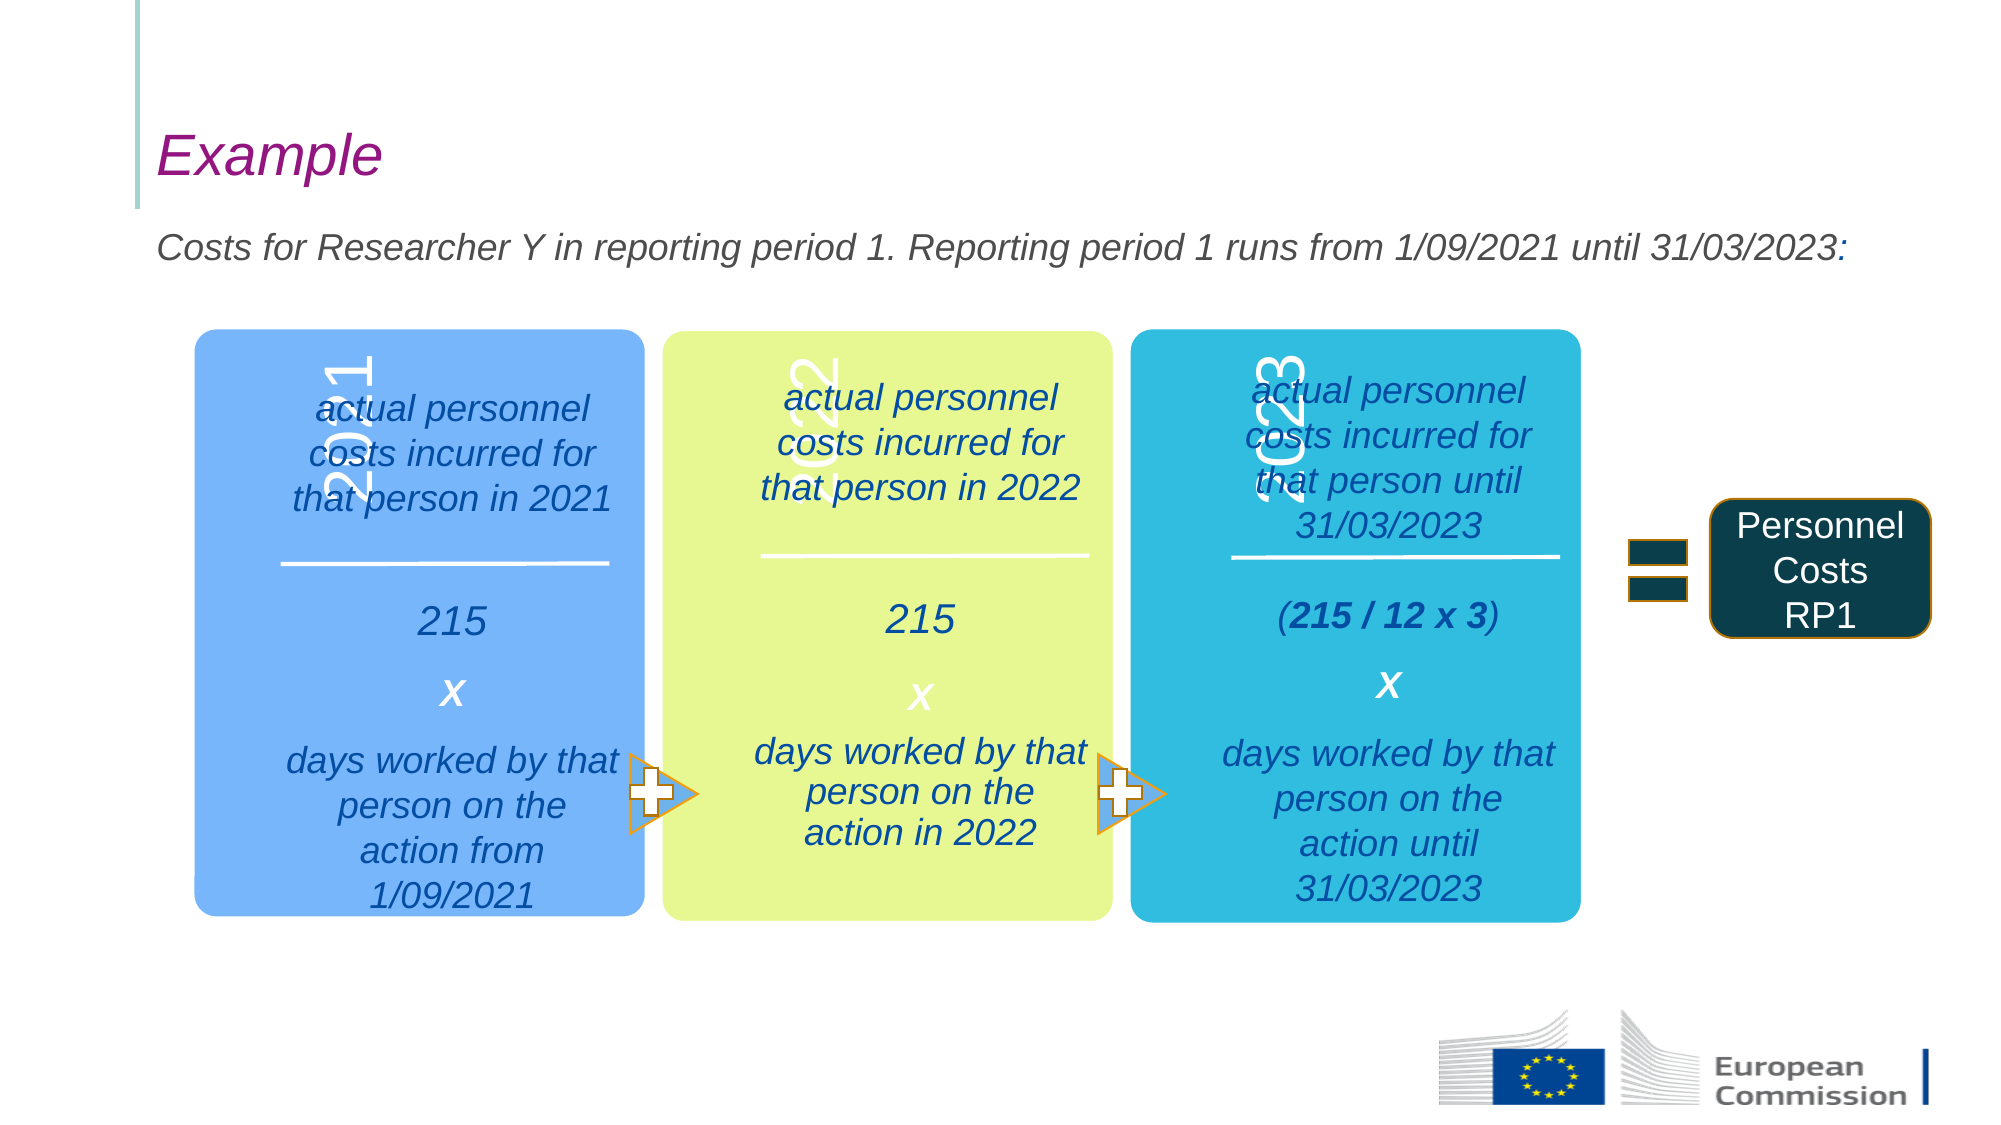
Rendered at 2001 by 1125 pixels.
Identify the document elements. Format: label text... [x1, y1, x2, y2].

title Example [141, 60, 1867, 189]
picture [1583, 1008, 1930, 1106]
text_box [1628, 539, 1688, 566]
text_box [1628, 576, 1688, 602]
text_box Costs for Researcher Y in reporting period 1. Reporting period 1 runs from 1/09/2021 until 31/03/2023: [1583, 216, 2000, 276]
text_box Personnel Costs RP1 [1708, 497, 1933, 639]
text_box Costs for Researcher Y in reporting period 1. Reporting period 1 runs from 1/09/2021 until 31/03/2023: [141, 216, 193, 276]
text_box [193, 88, 1583, 1125]
